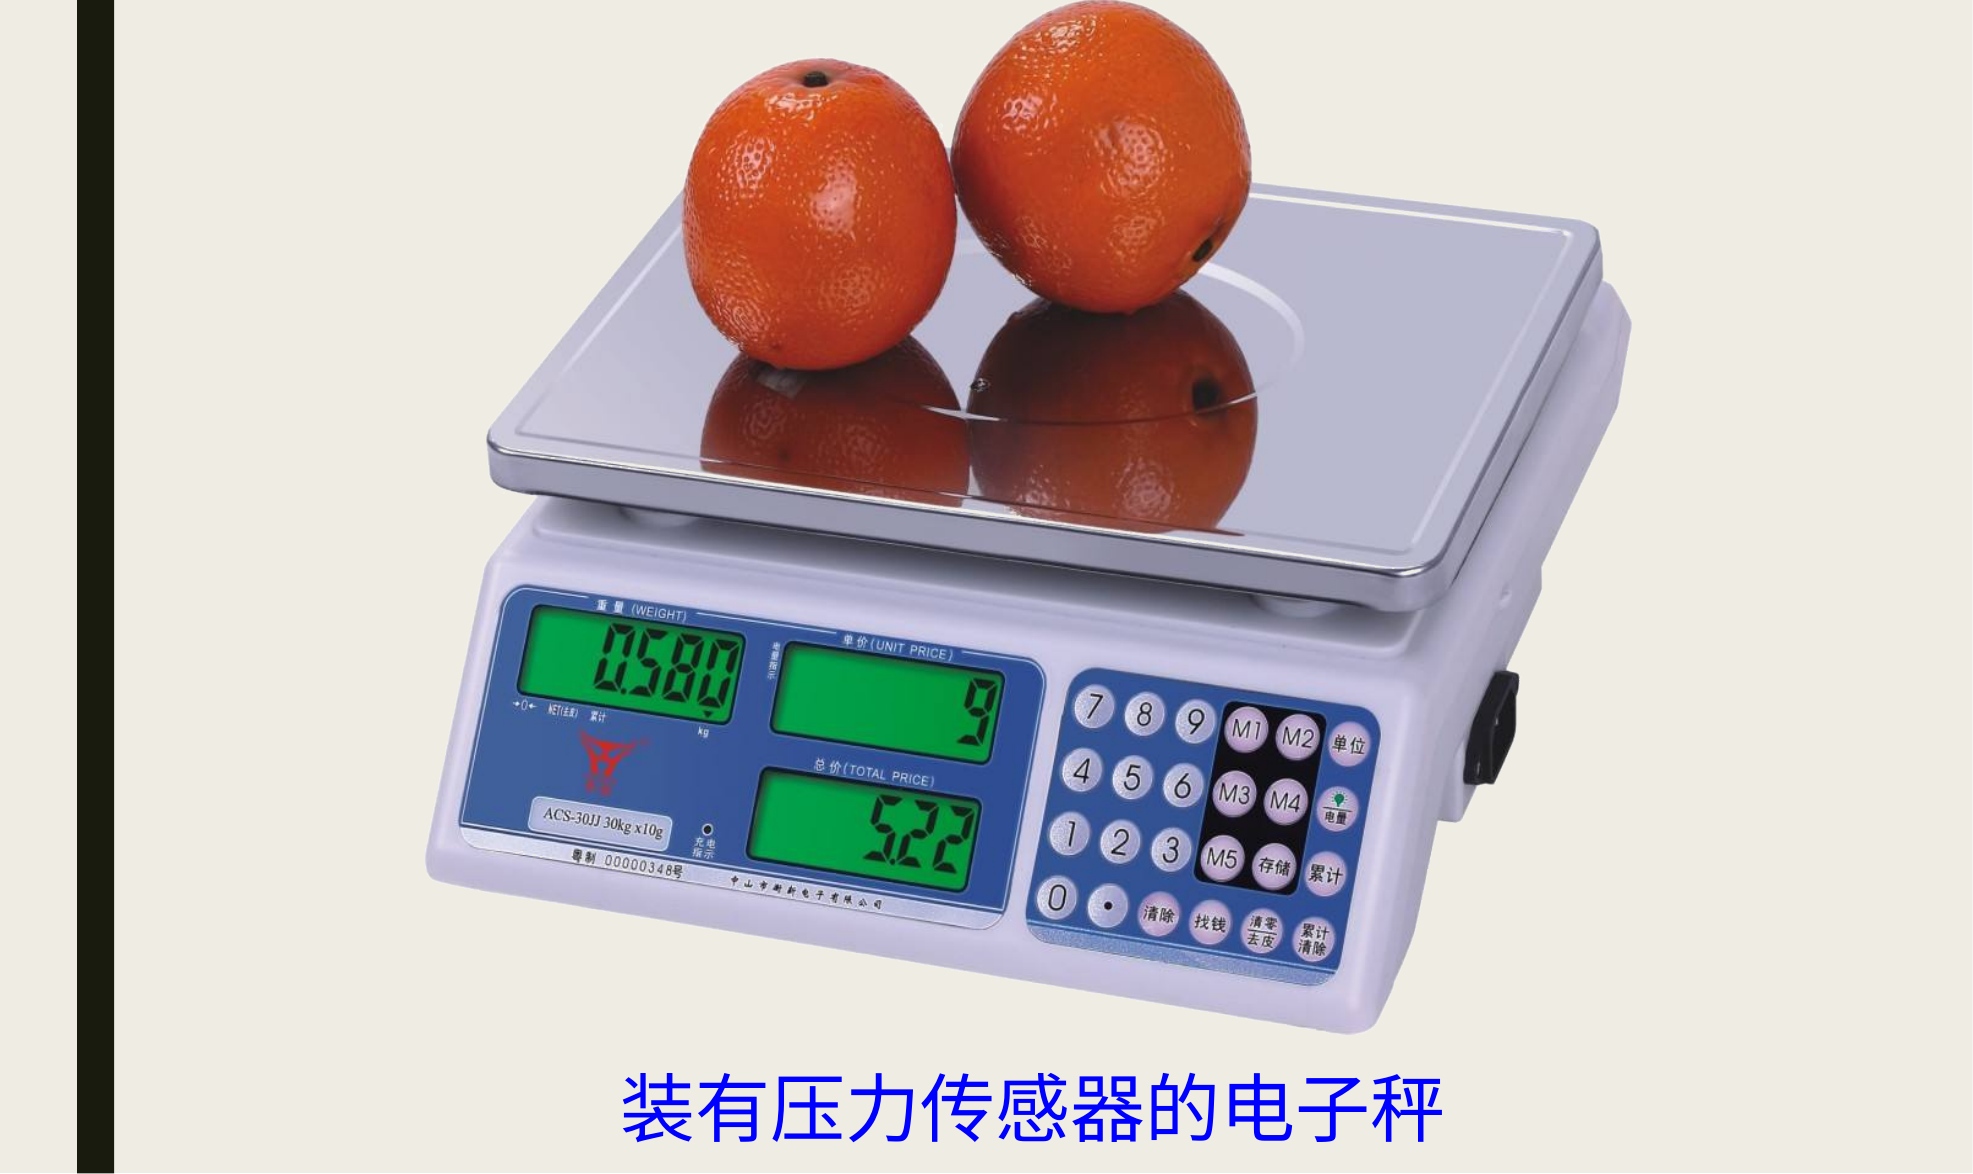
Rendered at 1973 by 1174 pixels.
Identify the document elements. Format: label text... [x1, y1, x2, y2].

picture [425, 0, 1632, 1035]
text_box 装有压力传感器的电子秤 [606, 1035, 1547, 1170]
